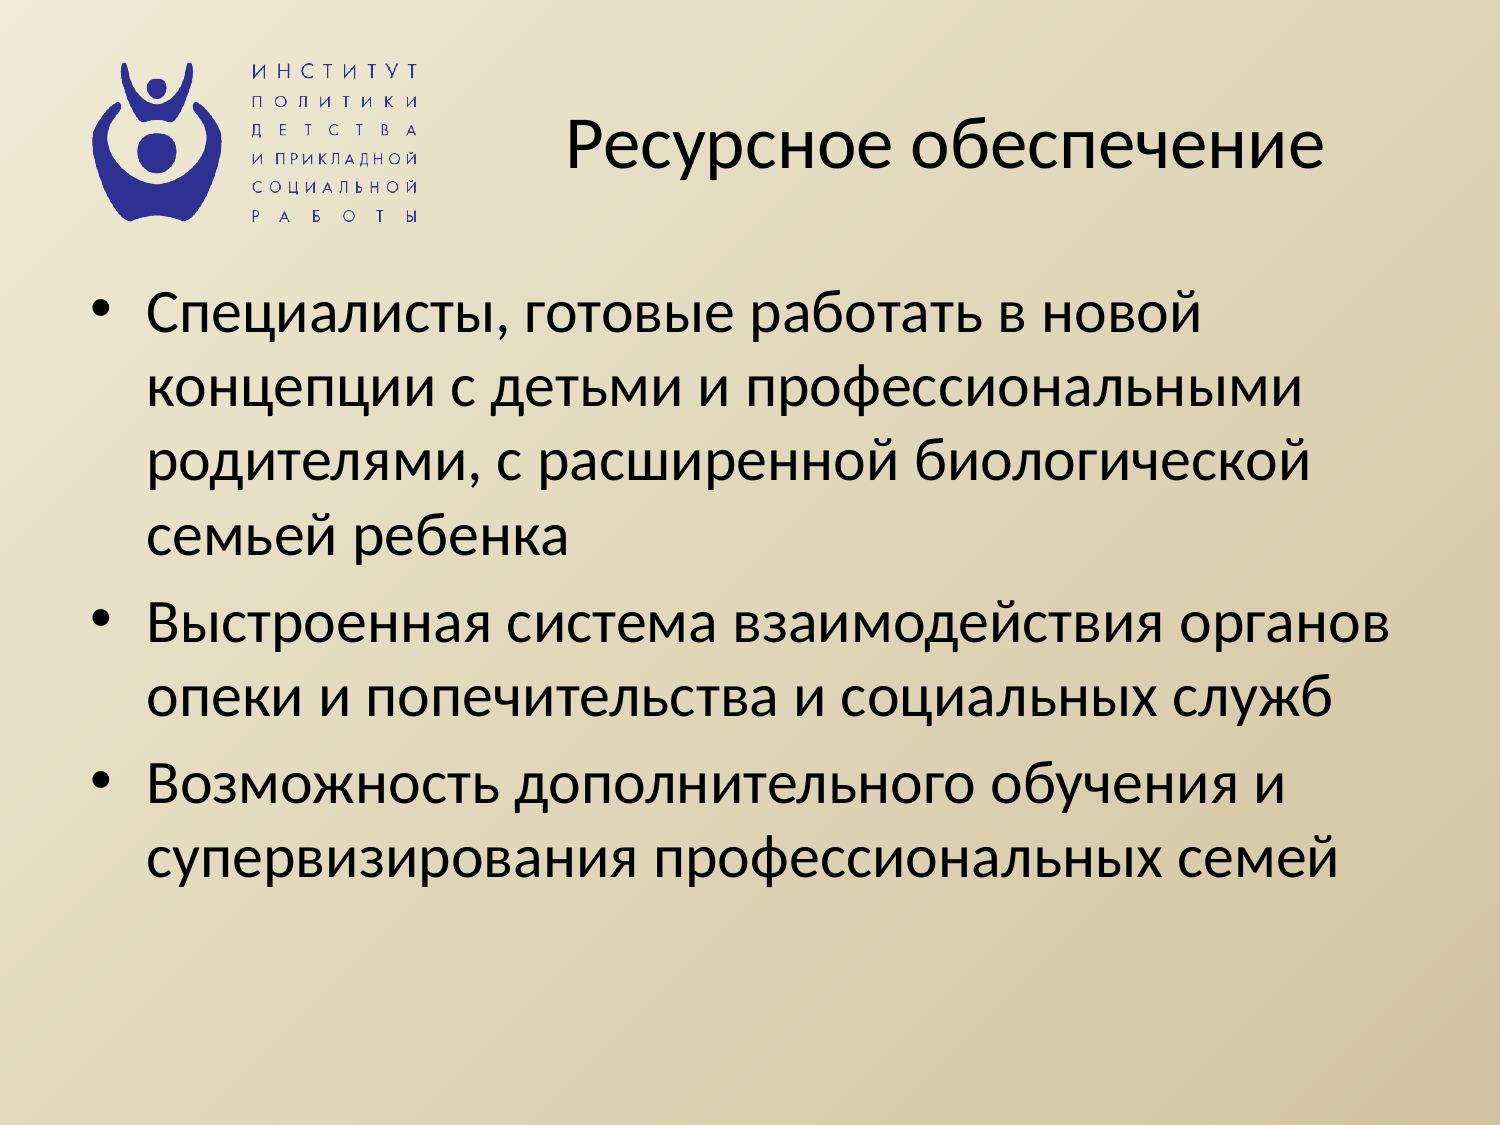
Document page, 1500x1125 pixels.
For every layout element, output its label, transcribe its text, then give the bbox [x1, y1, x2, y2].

picture [41, 31, 479, 259]
title Ресурсное обеспечение [483, 45, 1425, 233]
list Специалисты, готовые работать в новой концепции с детьми и профессиональными родителями, с расширенной биологической семьей ребенка Выстроенная система взаимодействия органов опеки и попечительства и социальных служб Возможность дополнительного обучения и супервизирования профессиональных семей [75, 262, 1425, 1005]
